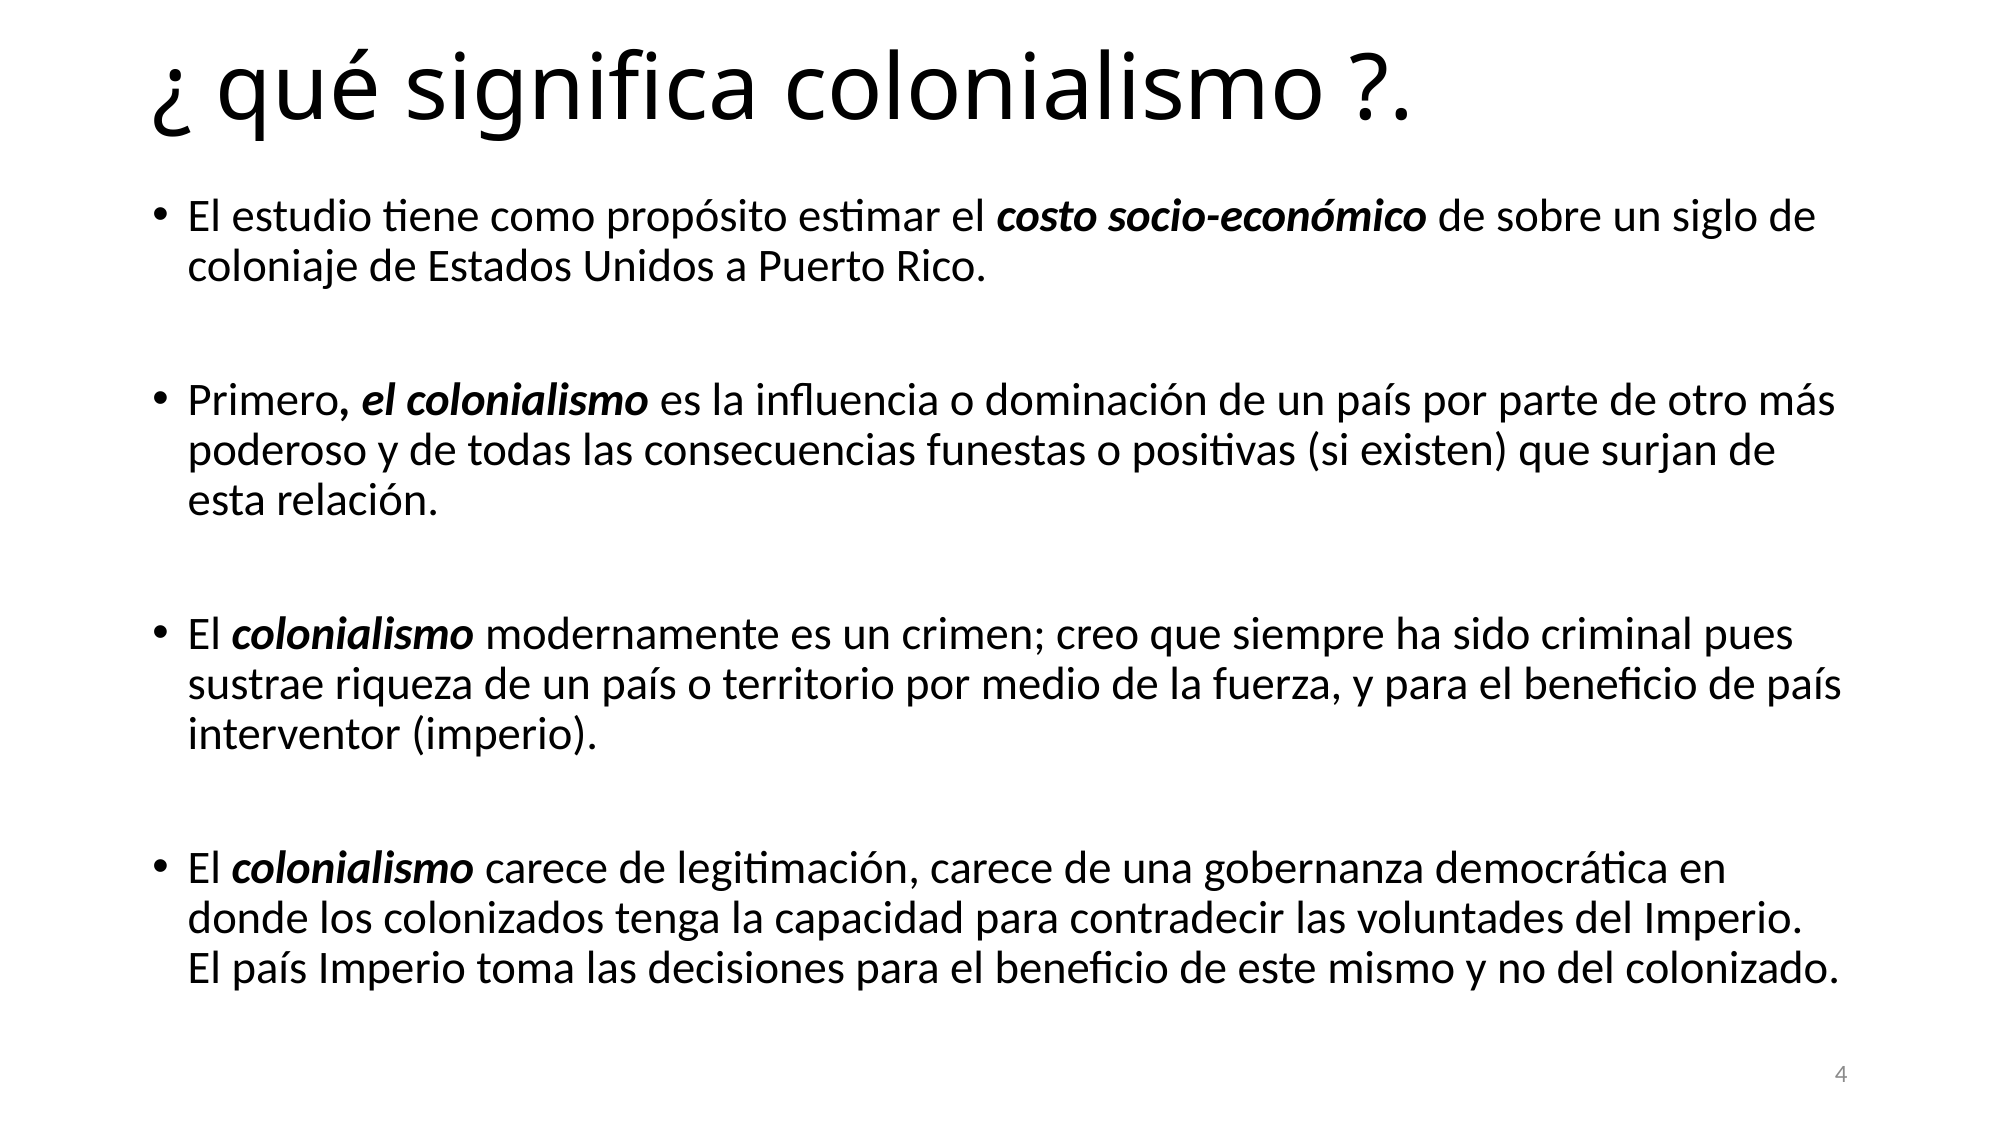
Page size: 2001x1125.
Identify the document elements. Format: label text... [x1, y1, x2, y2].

list El estudio tiene como propósito estimar el costo socio-económico de sobre un siglo de coloniaje de Estados Unidos a Puerto Rico. Primero, el colonialismo es la influencia o dominación de un país por parte de otro más poderoso y de todas las consecuencias funestas o positivas (si existen) que surjan de esta relación. El colonialismo modernamente es un crimen; creo que siempre ha sido criminal pues sustrae riqueza de un país o territorio por medio de la fuerza, y para el beneficio de país interventor (imperio). El colonialismo carece de legitimación, carece de una gobernanza democrática en donde los colonizados tenga la capacidad para contradecir las voluntades del Imperio. El país Imperio toma las decisiones para el beneficio de este mismo y no del colonizado. [137, 183, 1863, 1014]
slide_number 4 [1412, 1042, 1863, 1103]
title ¿ qué significa colonialismo ?. [137, 24, 1863, 156]
